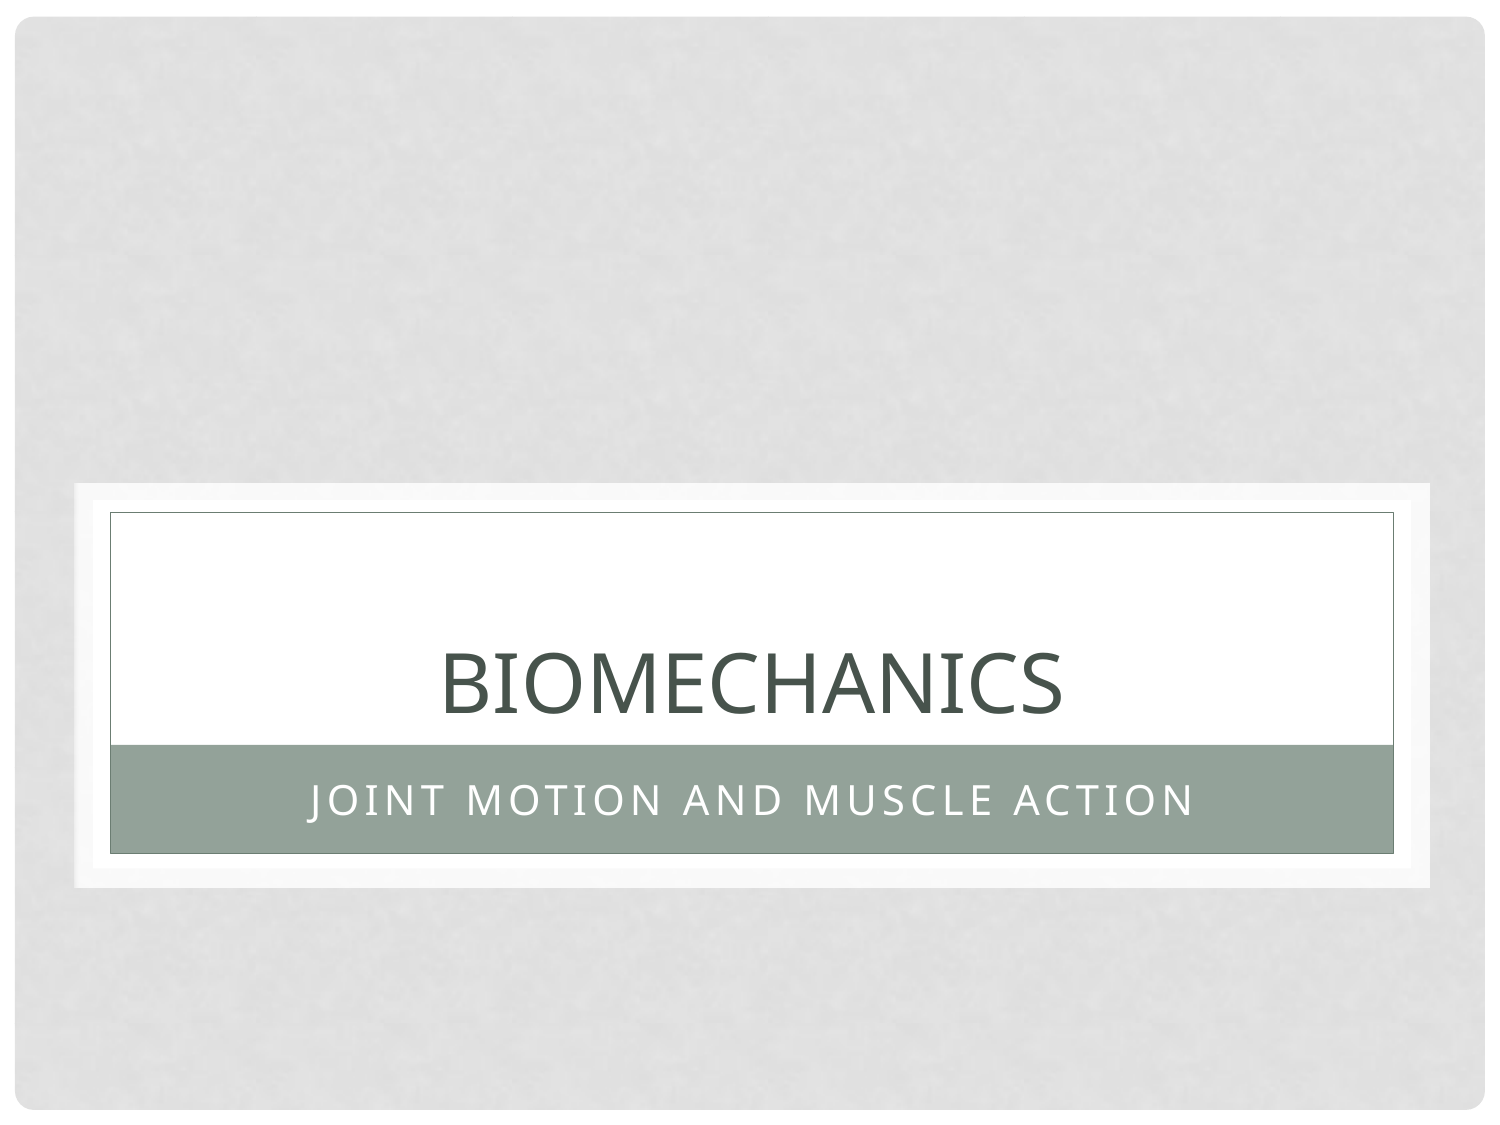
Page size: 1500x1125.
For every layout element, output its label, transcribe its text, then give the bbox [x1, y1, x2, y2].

title Biomechanics [120, 525, 1384, 738]
list Joint Motion and Muscle Action [120, 755, 1384, 842]
